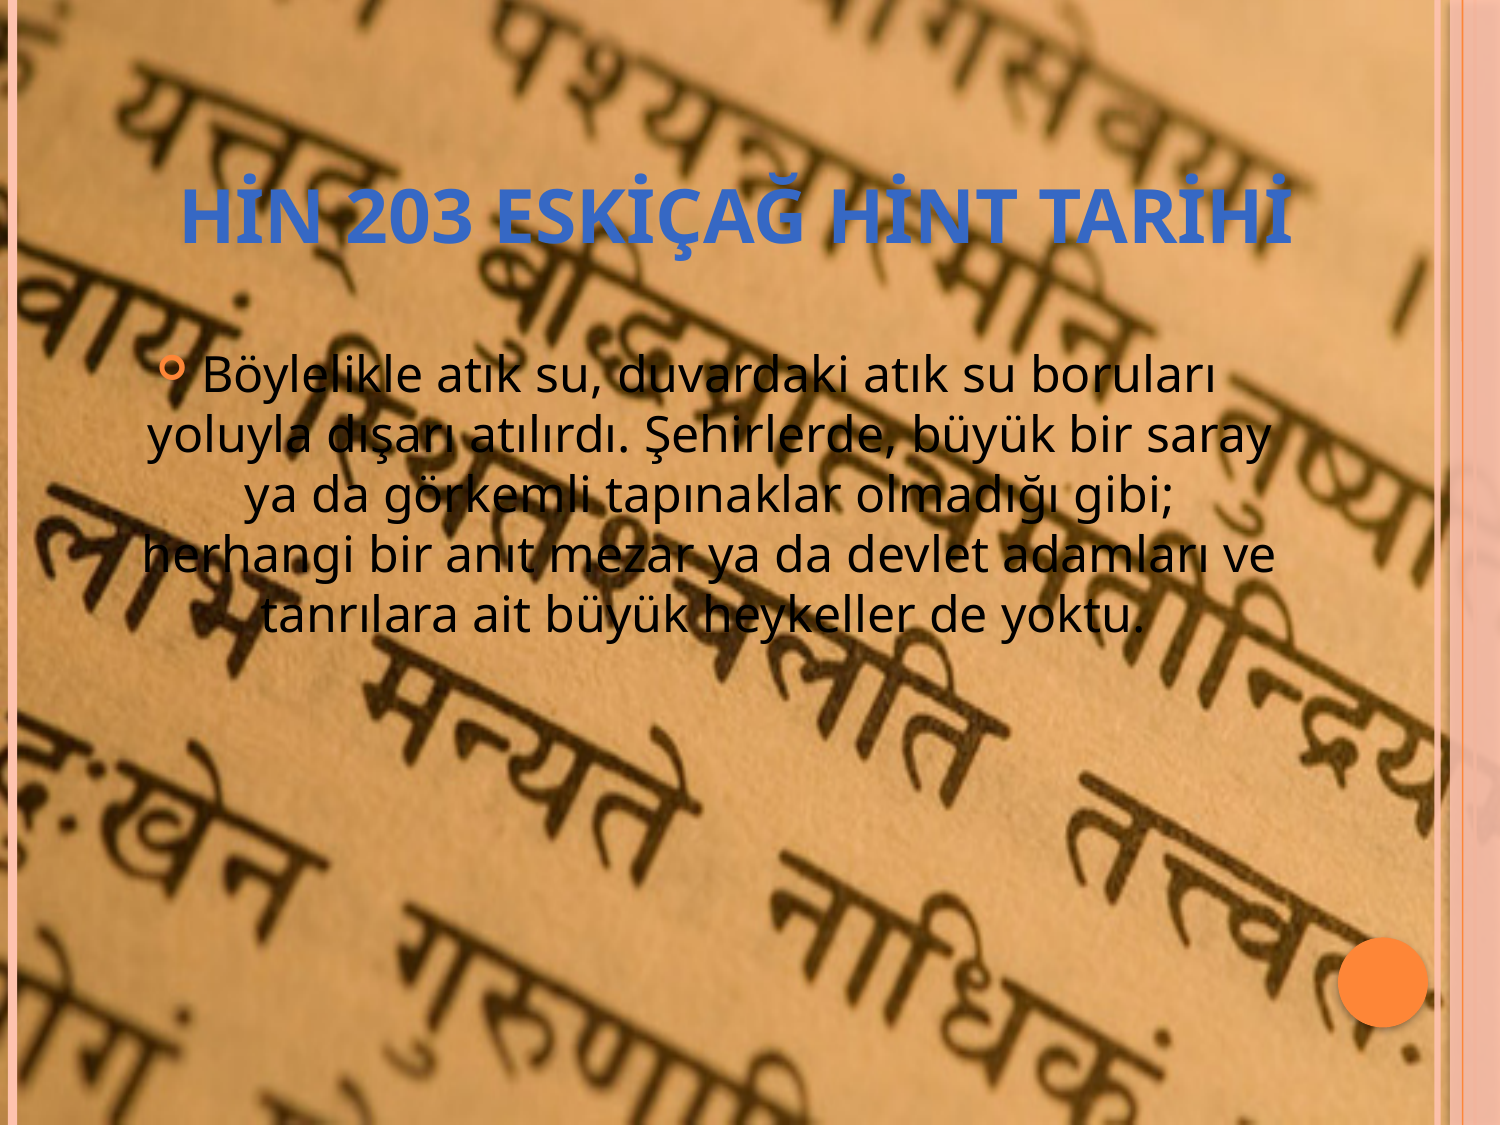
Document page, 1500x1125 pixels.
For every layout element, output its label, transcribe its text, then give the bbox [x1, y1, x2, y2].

picture [18, 0, 1434, 1125]
list Böylelikle atık su, duvardaki atık su boruları yoluyla dışarı atılırdı. Şehirlerde, büyük bir saray ya da görkemli tapınaklar olmadığı gibi; herhangi bir anıt mezar ya da devlet adamları ve tanrılara ait büyük heykeller de yoktu. [75, 262, 1300, 1062]
title Hin 203 eskiçağ hint tarihi [123, 78, 1349, 266]
picture [0, 0, 7, 1125]
picture [1441, 0, 1449, 1125]
text_box [100, 90, 1326, 278]
